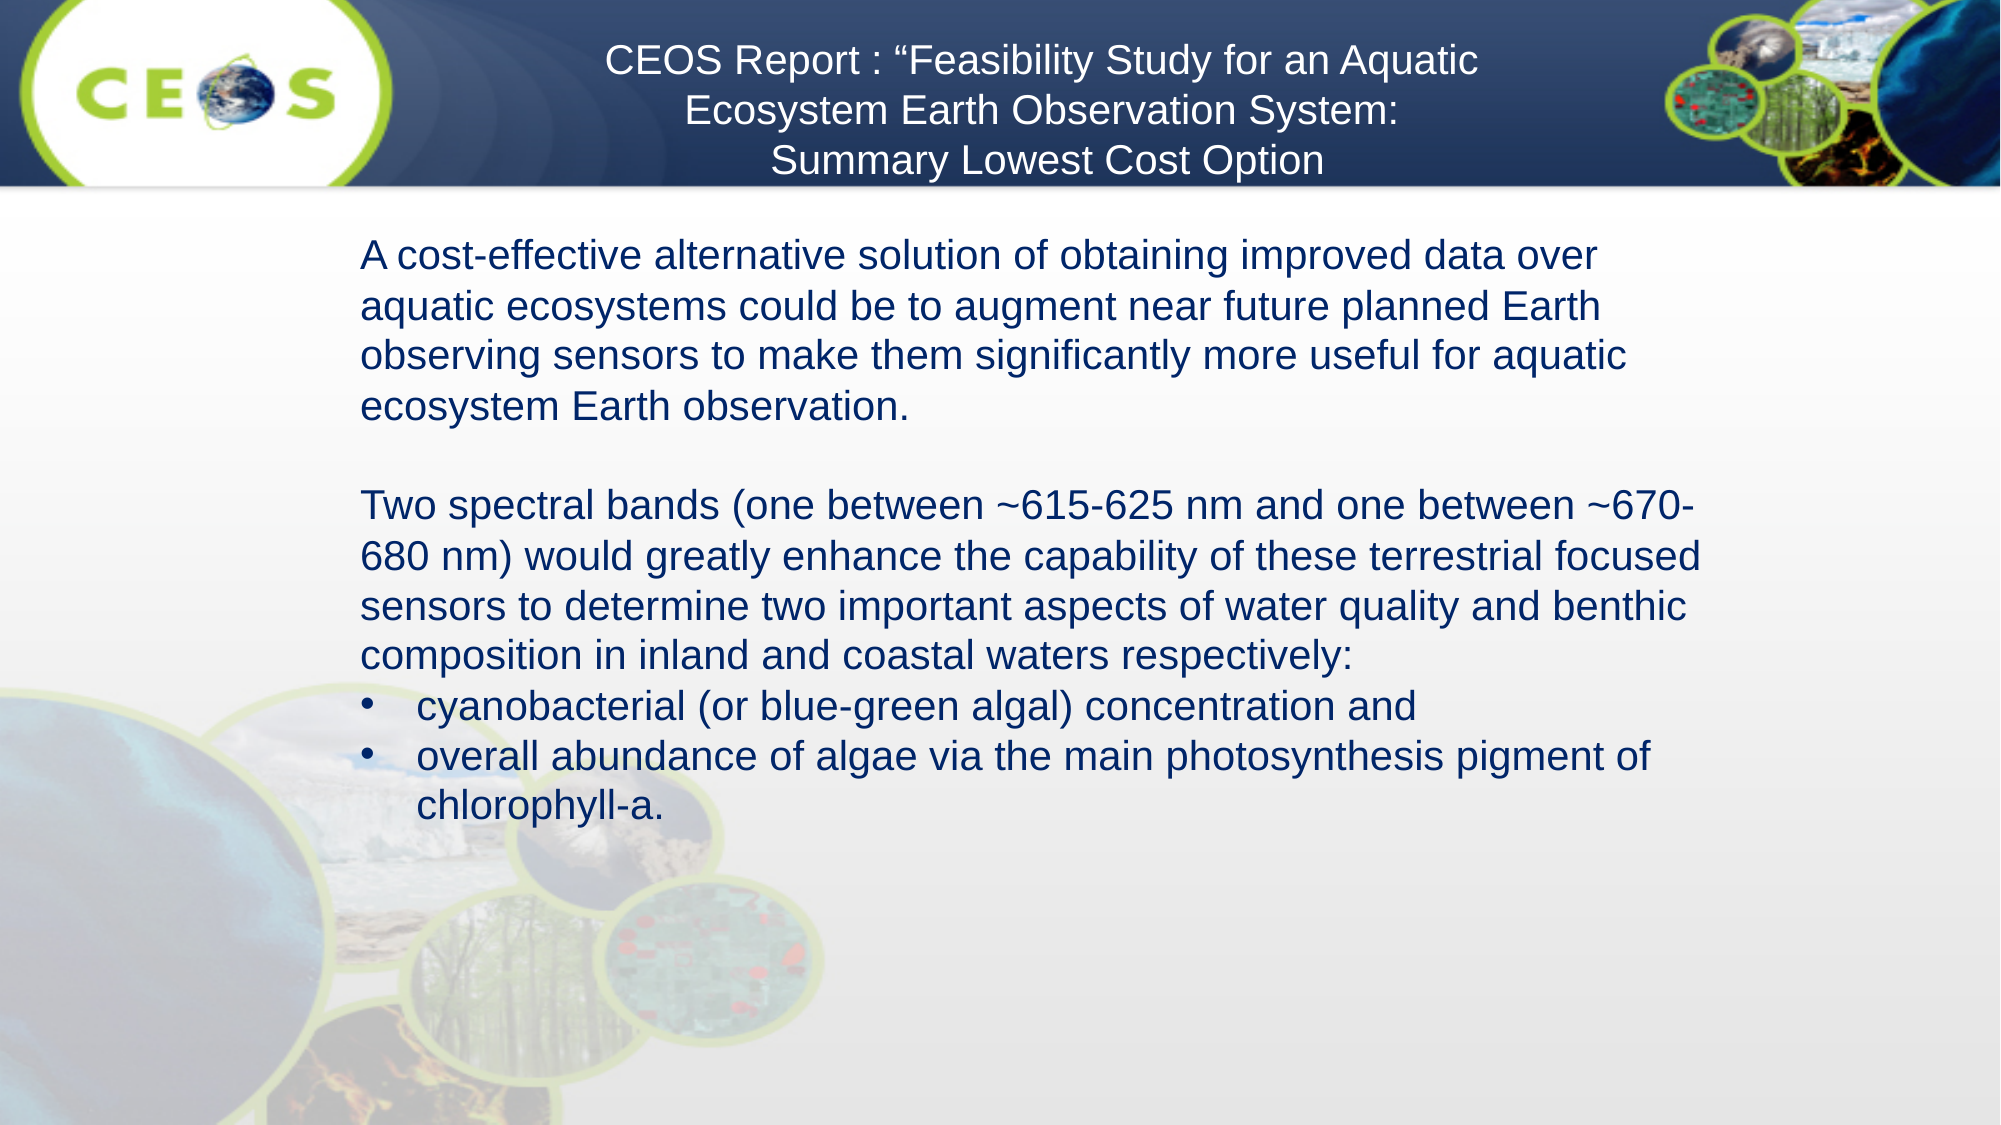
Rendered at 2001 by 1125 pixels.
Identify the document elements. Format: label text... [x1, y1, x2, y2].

text_box CEOS Report : “Feasibility Study for an Aquatic Ecosystem Earth Observation System: Summary Lowest Cost Option [478, 27, 1618, 220]
text_box A cost-effective alternative solution of obtaining improved data over aquatic ecosystems could be to augment near future planned Earth observing sensors to make them significantly more useful for aquatic ecosystem Earth observation. Two spectral bands (one between ~615-625 nm and one between ~670-680 nm) would greatly enhance the capability of these terrestrial focused sensors to determine two important aspects of water quality and benthic composition in inland and coastal waters respectively: cyanobacterial (or blue-green algal) concentration and overall abundance of algae via the main photosynthesis pigment of chlorophyll-a. [345, 220, 1750, 881]
picture [0, 0, 2001, 1125]
